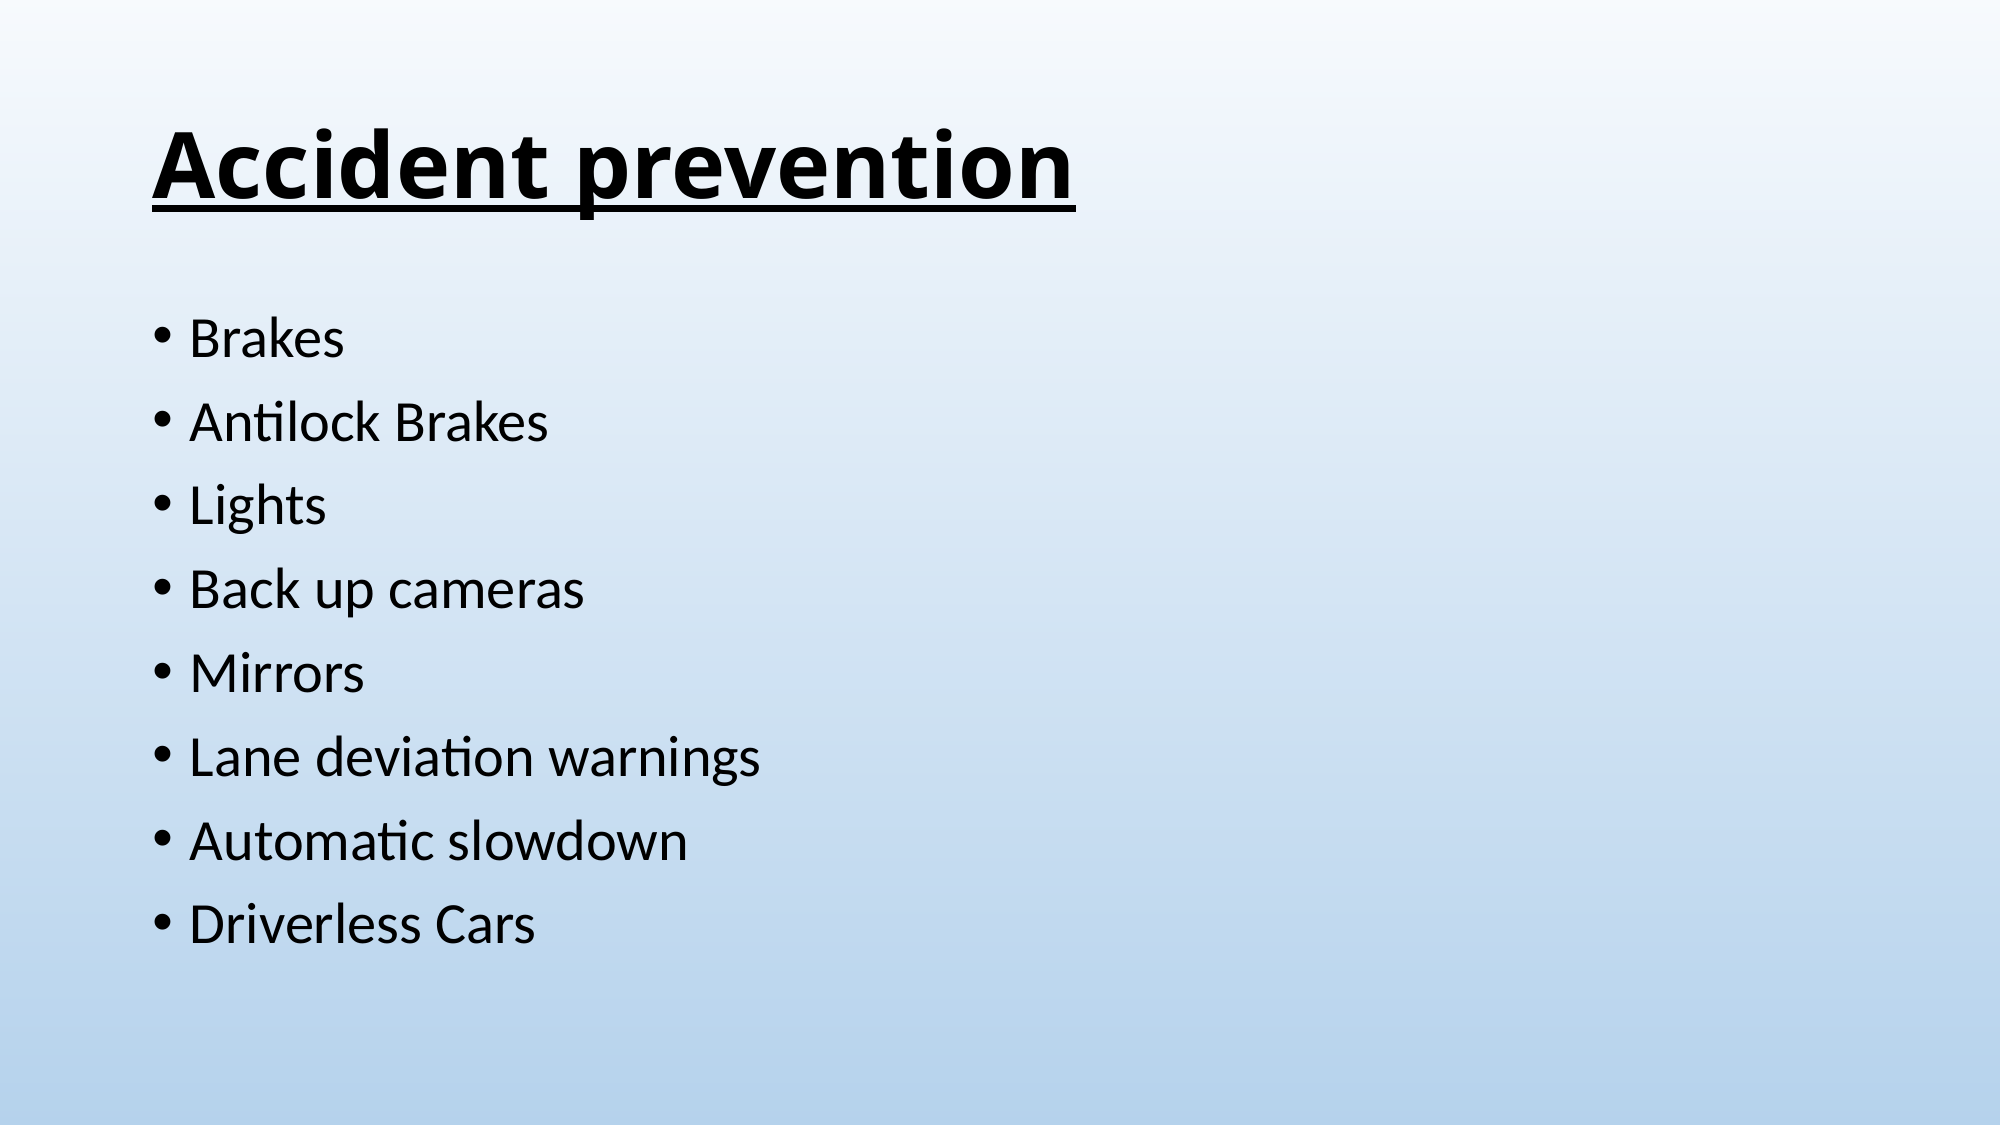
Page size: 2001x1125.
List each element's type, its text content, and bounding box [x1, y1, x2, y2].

list Brakes Antilock Brakes Lights Back up cameras Mirrors Lane deviation warnings Automatic slowdown Driverless Cars [137, 299, 1863, 1014]
title Accident prevention [137, 59, 1863, 278]
